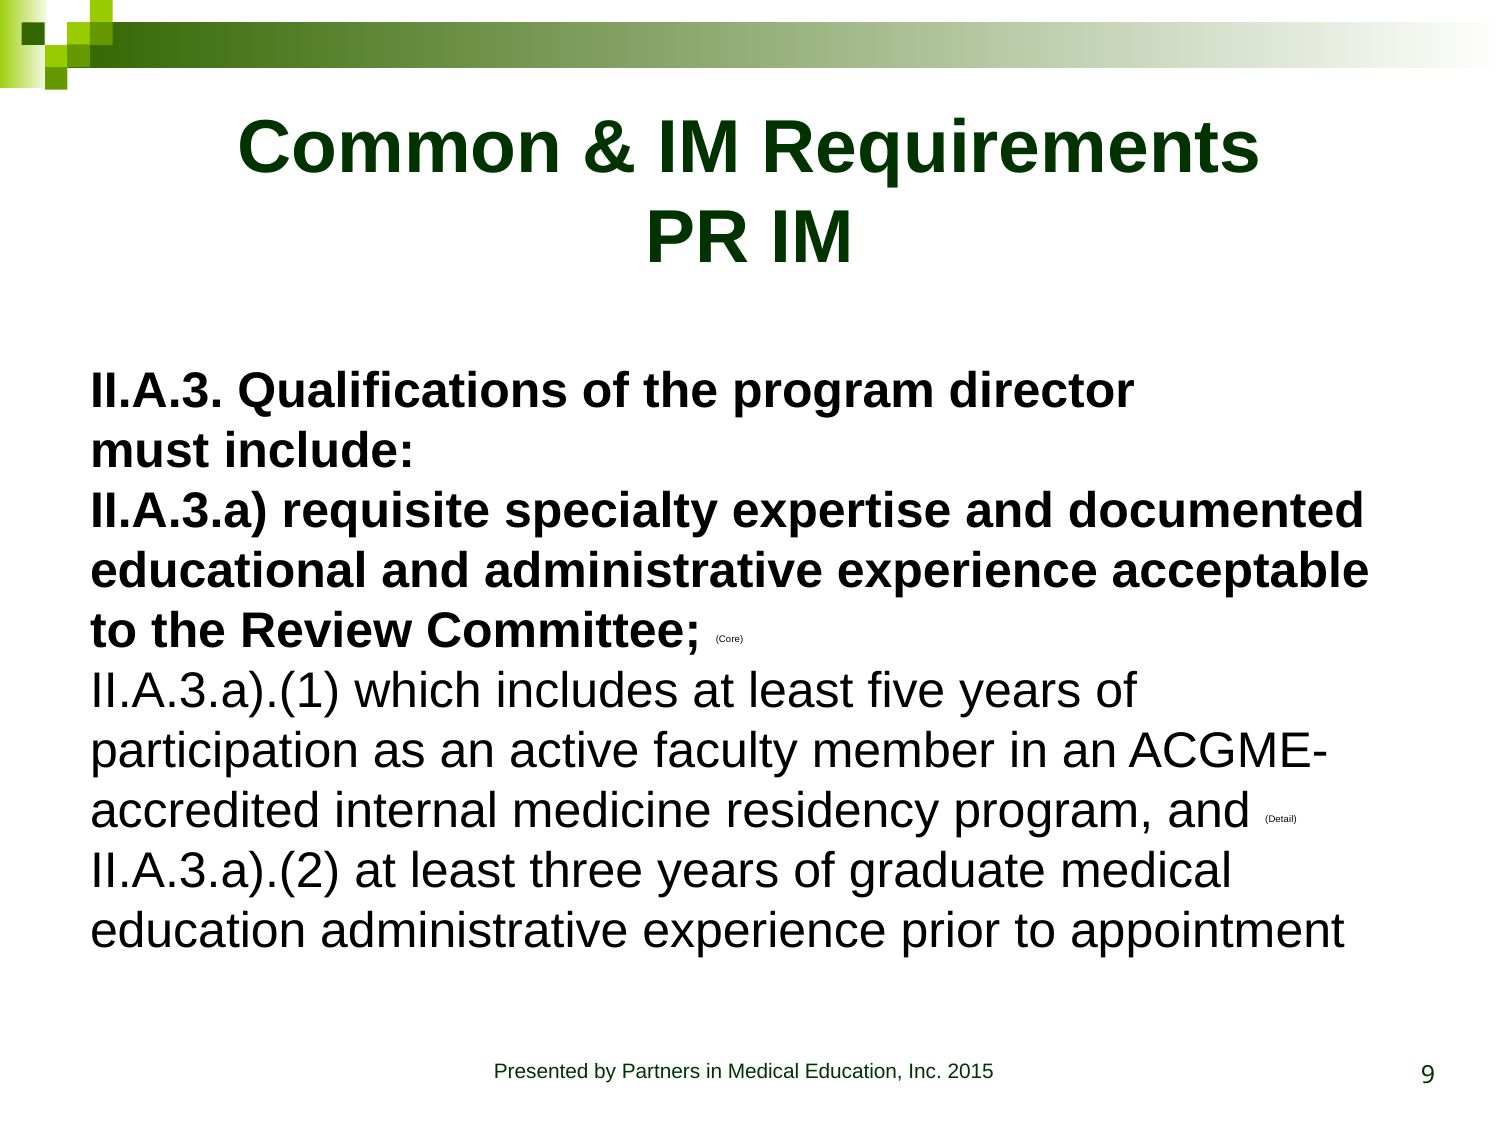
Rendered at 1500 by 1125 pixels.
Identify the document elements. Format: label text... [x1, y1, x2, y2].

footer Presented by Partners in Medical Education, Inc. 2015 [412, 1050, 1075, 1100]
slide_number 9 [1100, 1025, 1450, 1100]
list II.A.3. Qualifications of the program director must include: II.A.3.a) requisite specialty expertise and documented educational and administrative experience acceptable to the Review Committee; (Core) II.A.3.a).(1) which includes at least five years of participation as an active faculty member in an ACGME-accredited internal medicine residency program, and (Detail) II.A.3.a).(2) at least three years of graduate medical education administrative experience prior to appointment [75, 350, 1425, 988]
title Common & IM Requirements PR IM [75, 75, 1425, 300]
